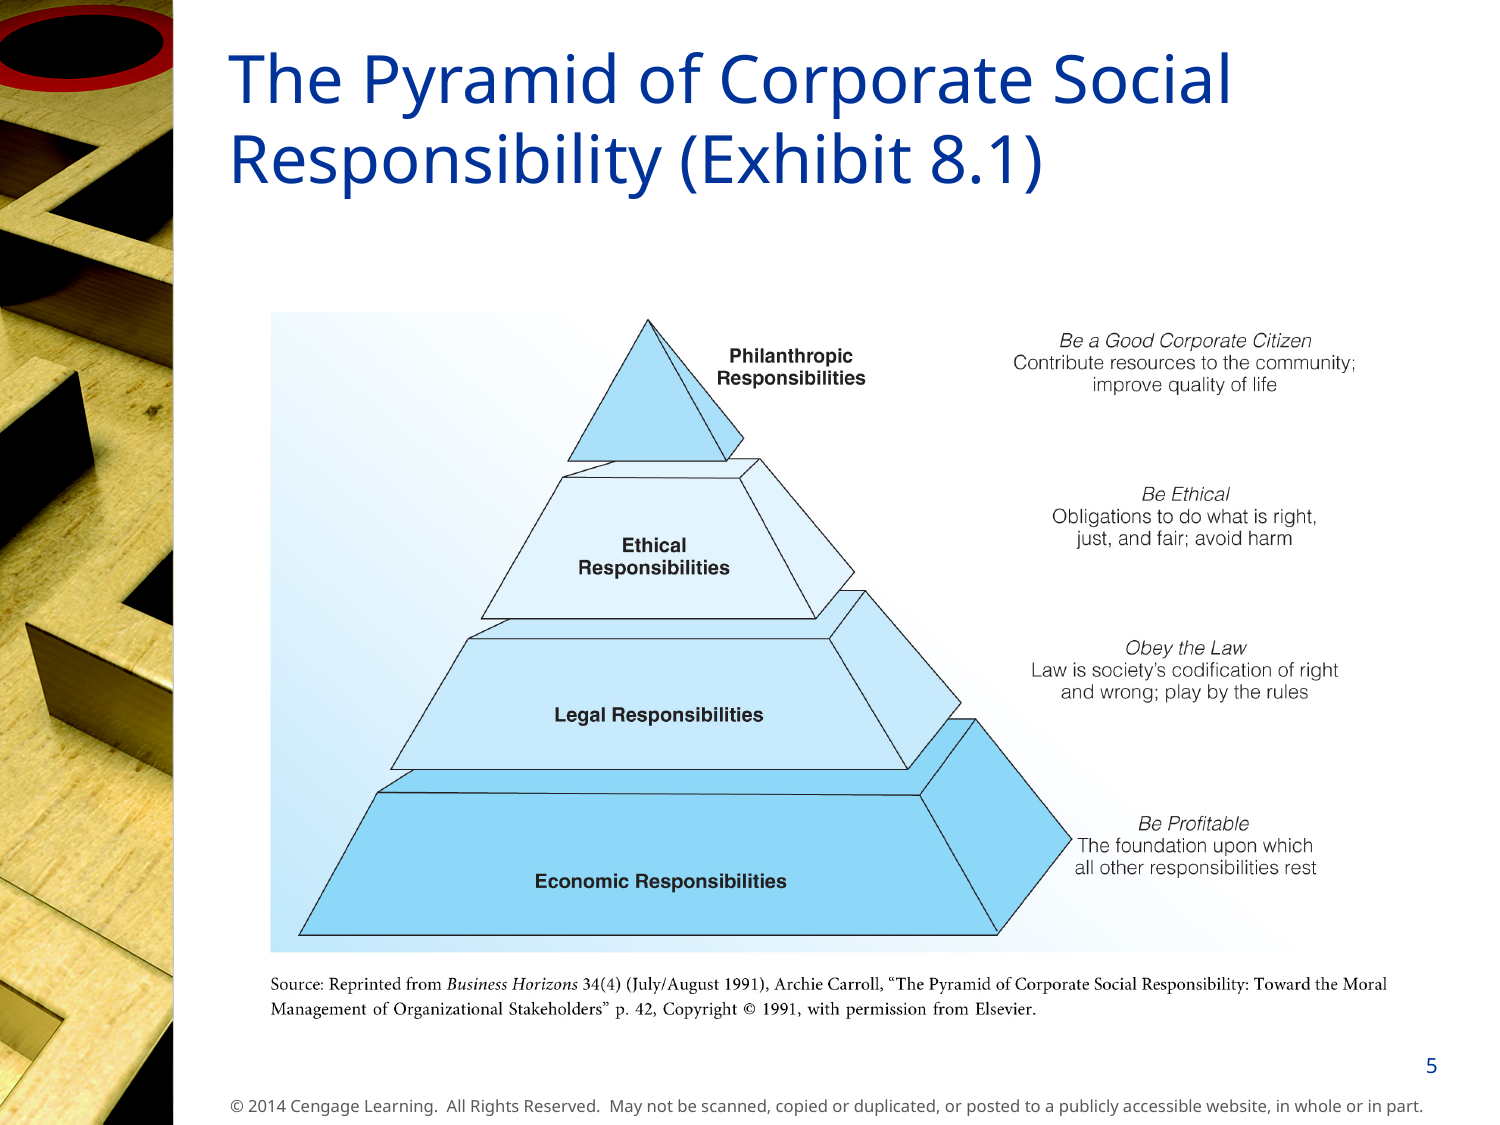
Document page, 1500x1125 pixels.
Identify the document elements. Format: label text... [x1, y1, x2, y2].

slide_number 5 [1386, 1037, 1478, 1097]
picture [0, 0, 174, 1125]
picture [269, 312, 1387, 1019]
title The Pyramid of Corporate Social Responsibility (Exhibit 8.1) [213, 29, 1454, 213]
